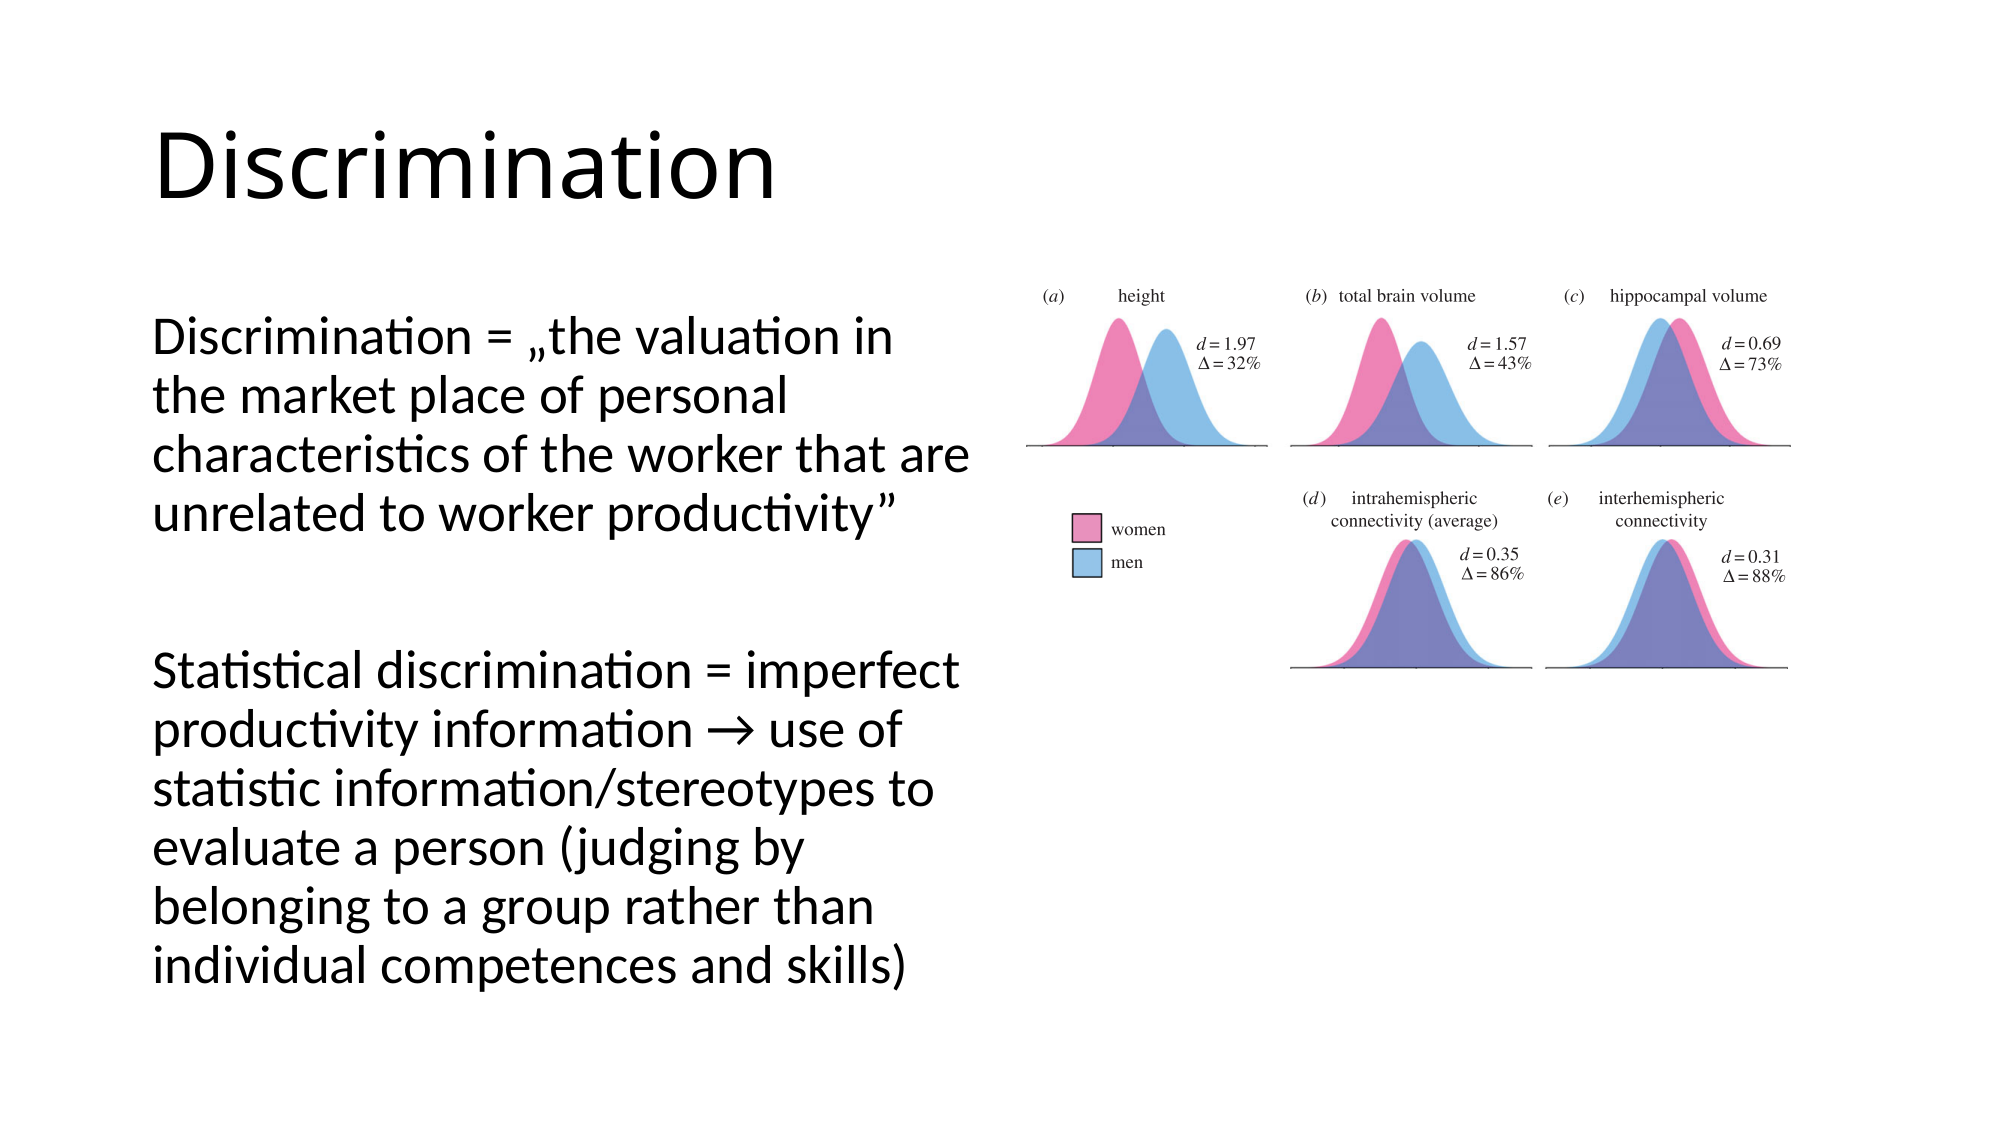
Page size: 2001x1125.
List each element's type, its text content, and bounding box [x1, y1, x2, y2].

title Discrimination [137, 59, 1863, 278]
list Discrimination = „the valuation in the market place of personal characteristics of the worker that are unrelated to worker productivity” Statistical discrimination = imperfect productivity information → use of statistic information/stereotypes to evaluate a person (judging by belonging to a group rather than individual competences and skills) [137, 299, 988, 1014]
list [999, 277, 1846, 677]
